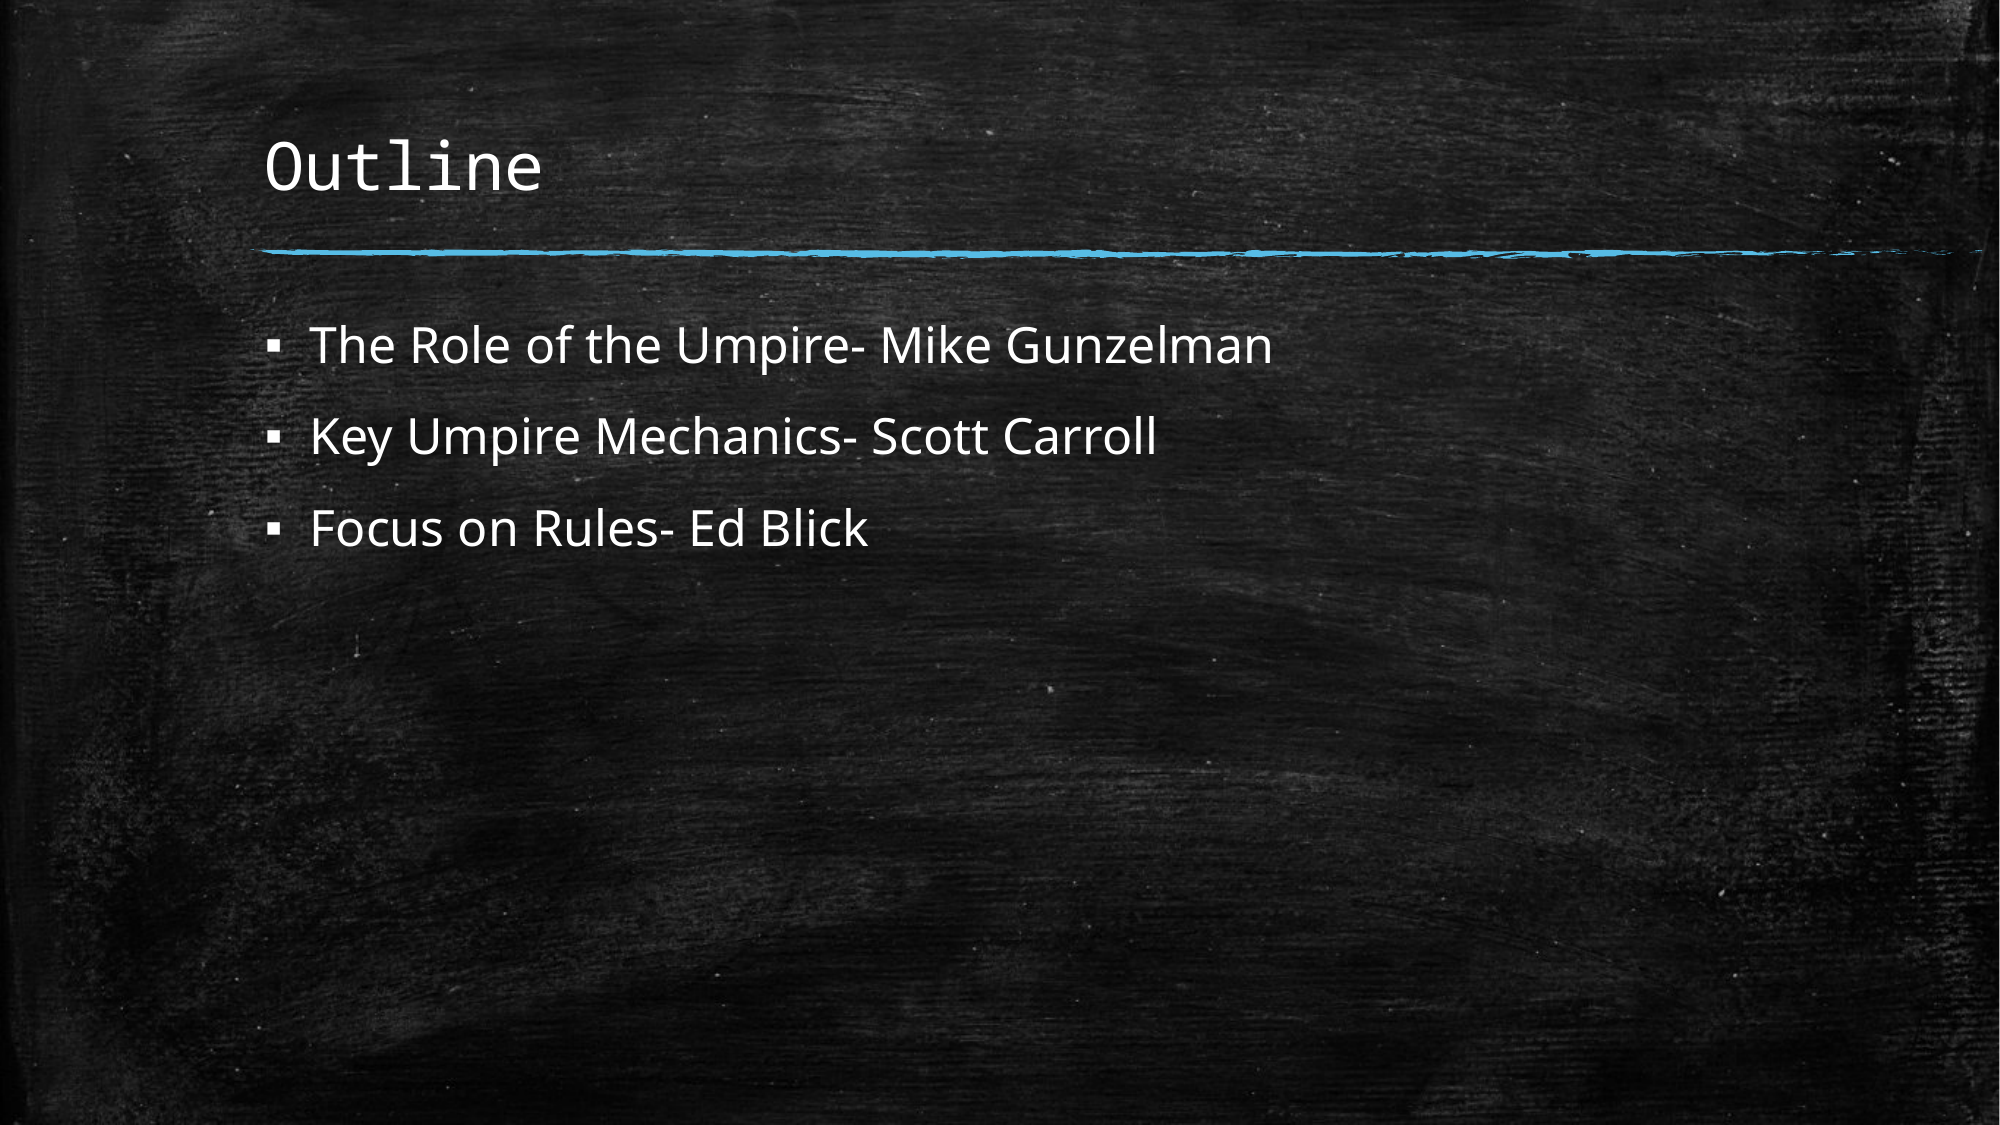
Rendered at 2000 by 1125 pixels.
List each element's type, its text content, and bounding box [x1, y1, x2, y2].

list The Role of the Umpire- Mike Gunzelman Key Umpire Mechanics- Scott Carroll Focus on Rules- Ed Blick [249, 312, 1750, 1013]
title Outline [249, 45, 1750, 213]
